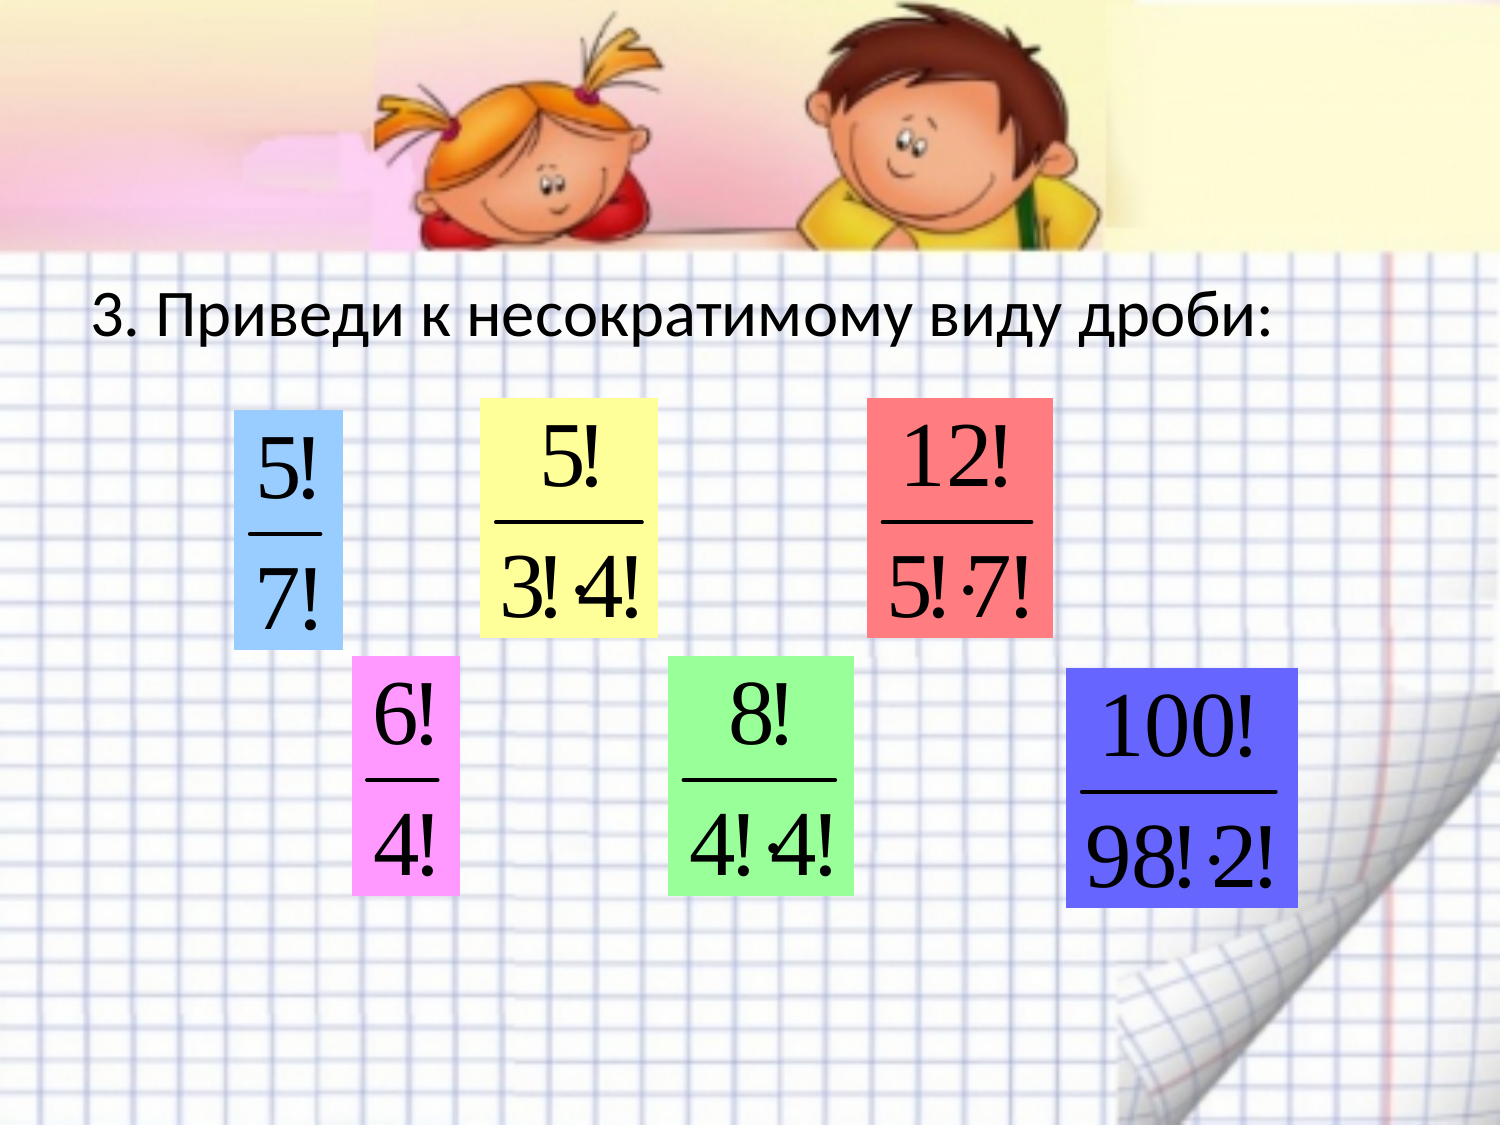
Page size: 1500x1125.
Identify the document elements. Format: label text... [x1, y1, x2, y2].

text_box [480, 398, 659, 639]
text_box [1066, 667, 1299, 909]
picture [0, 0, 1500, 1125]
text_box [351, 656, 461, 897]
list 3. Приведи к несократимому виду дроби: [75, 262, 1425, 1005]
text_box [866, 398, 1053, 639]
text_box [667, 656, 854, 897]
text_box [234, 409, 343, 651]
